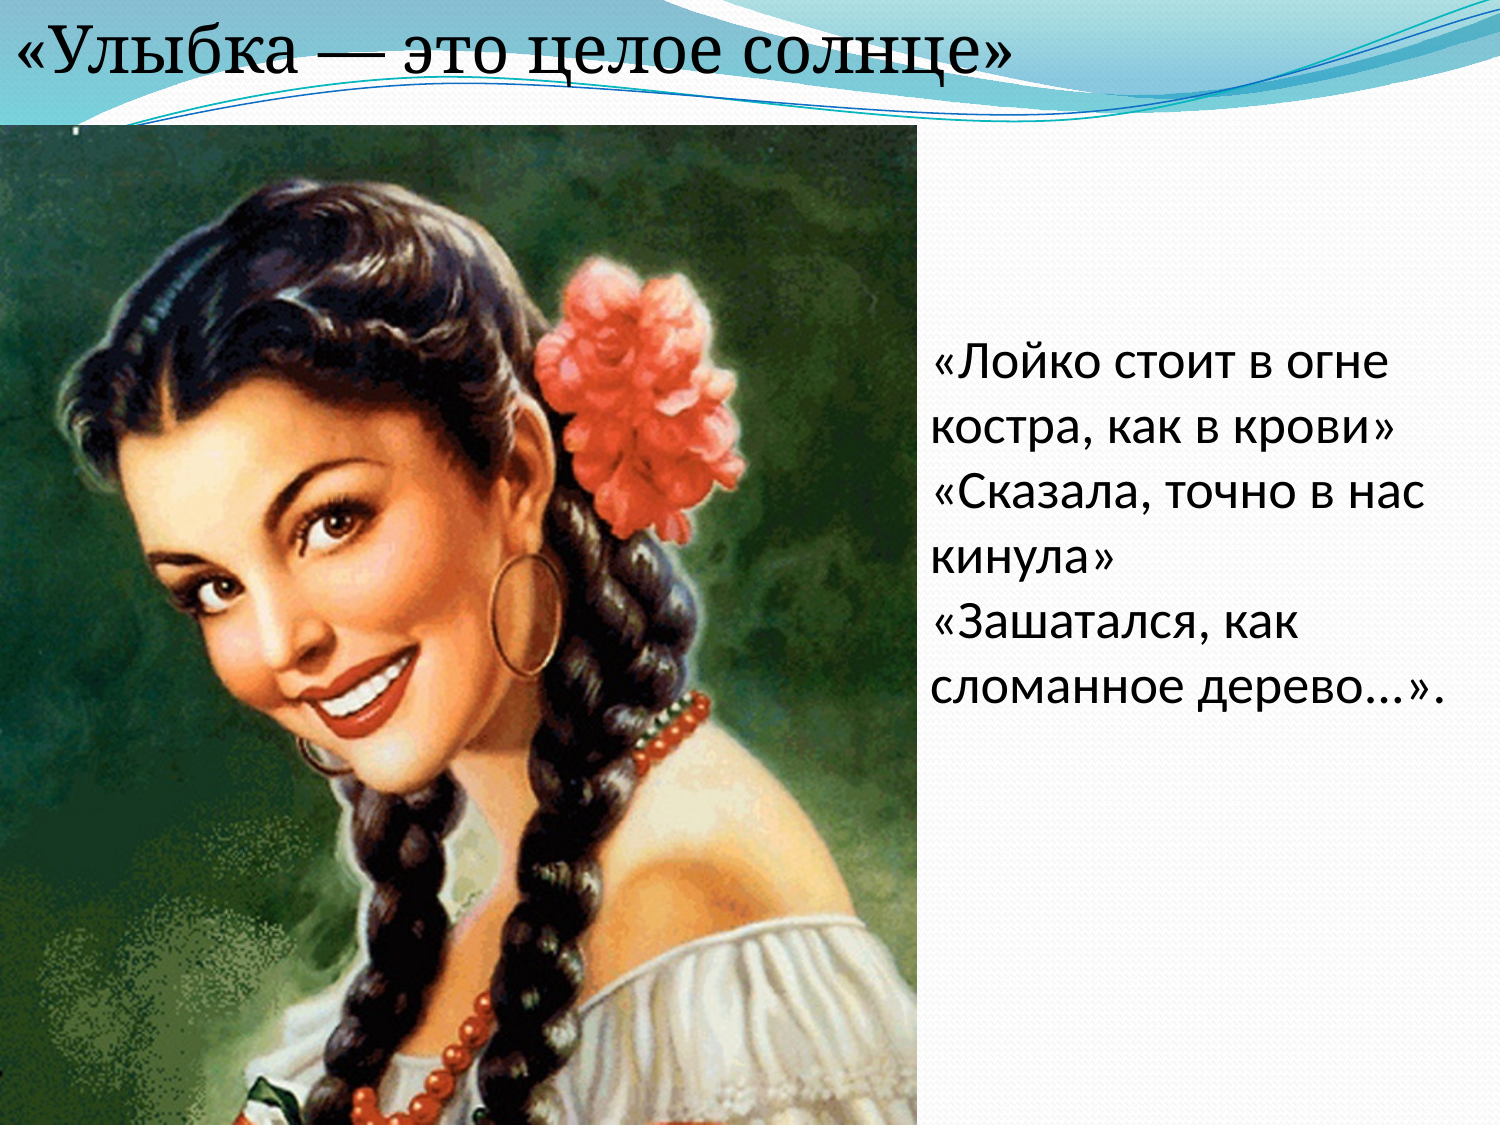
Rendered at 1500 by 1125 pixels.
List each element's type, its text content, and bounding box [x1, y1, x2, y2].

list «Улыбка — это целое солнце» [0, 0, 1217, 114]
picture [0, 124, 918, 1125]
text_box «Лойко стоит в огне костра, как в крови» «Сказала, точно в нас кинула» «Зашатался, как сломанное дерево...». [923, 316, 1500, 722]
